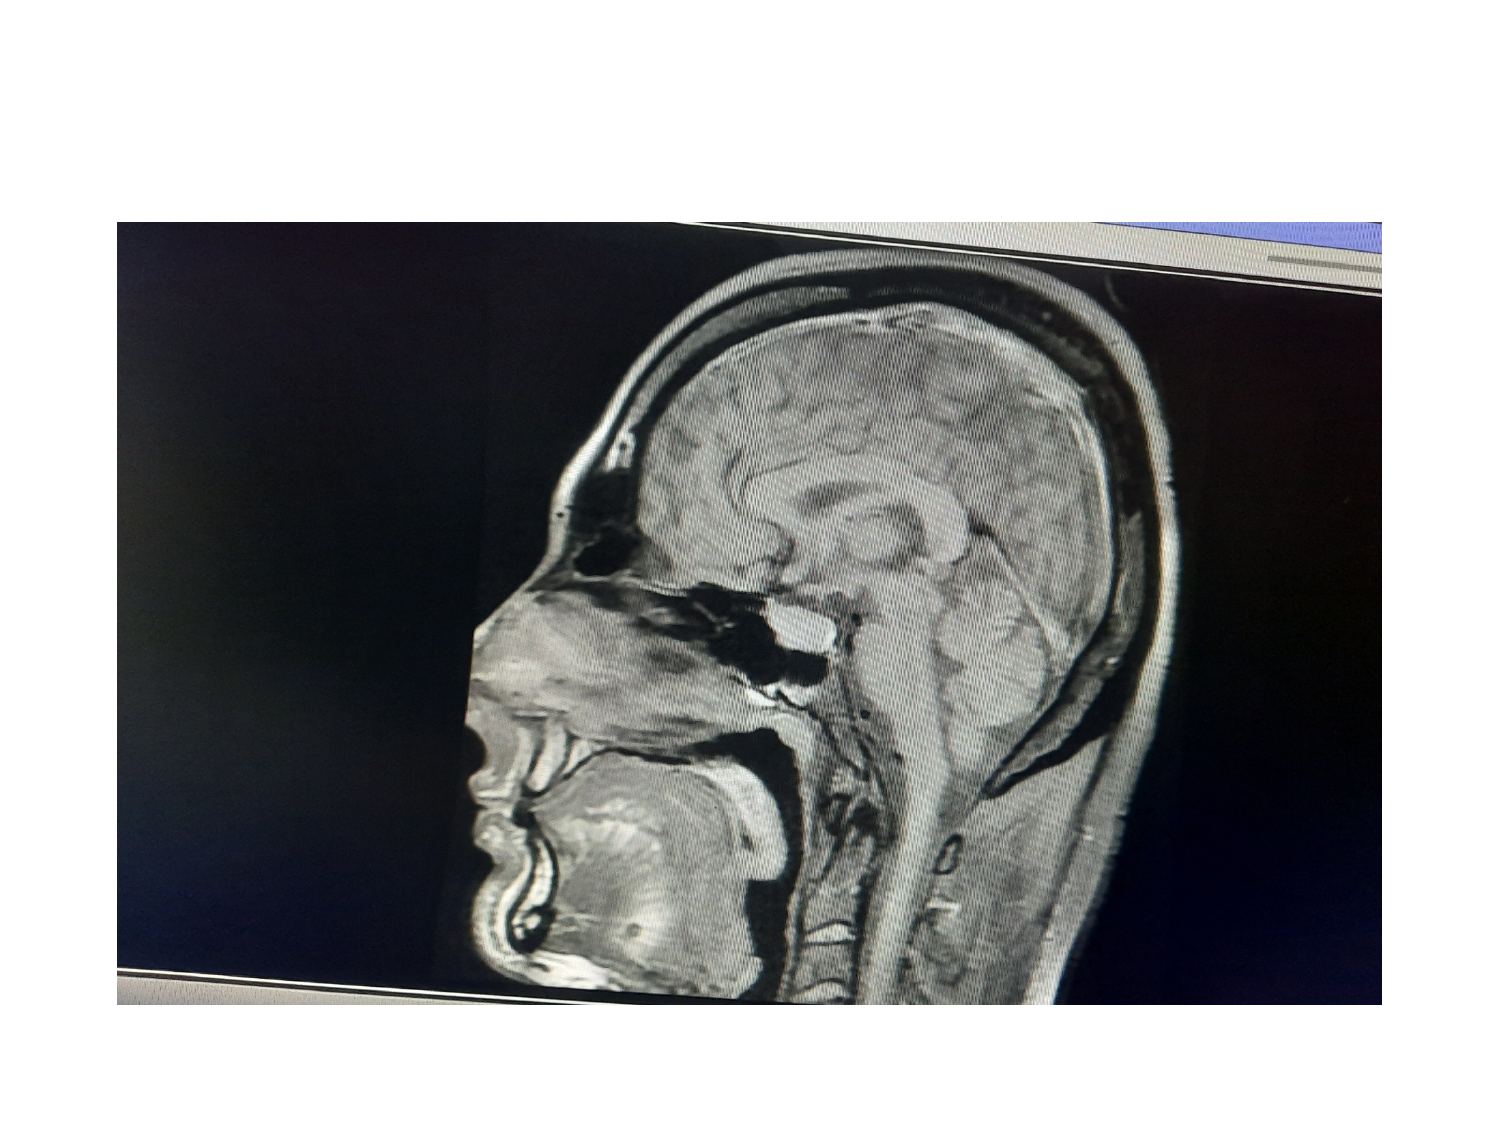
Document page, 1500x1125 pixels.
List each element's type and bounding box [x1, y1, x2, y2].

list [117, 222, 1383, 1006]
